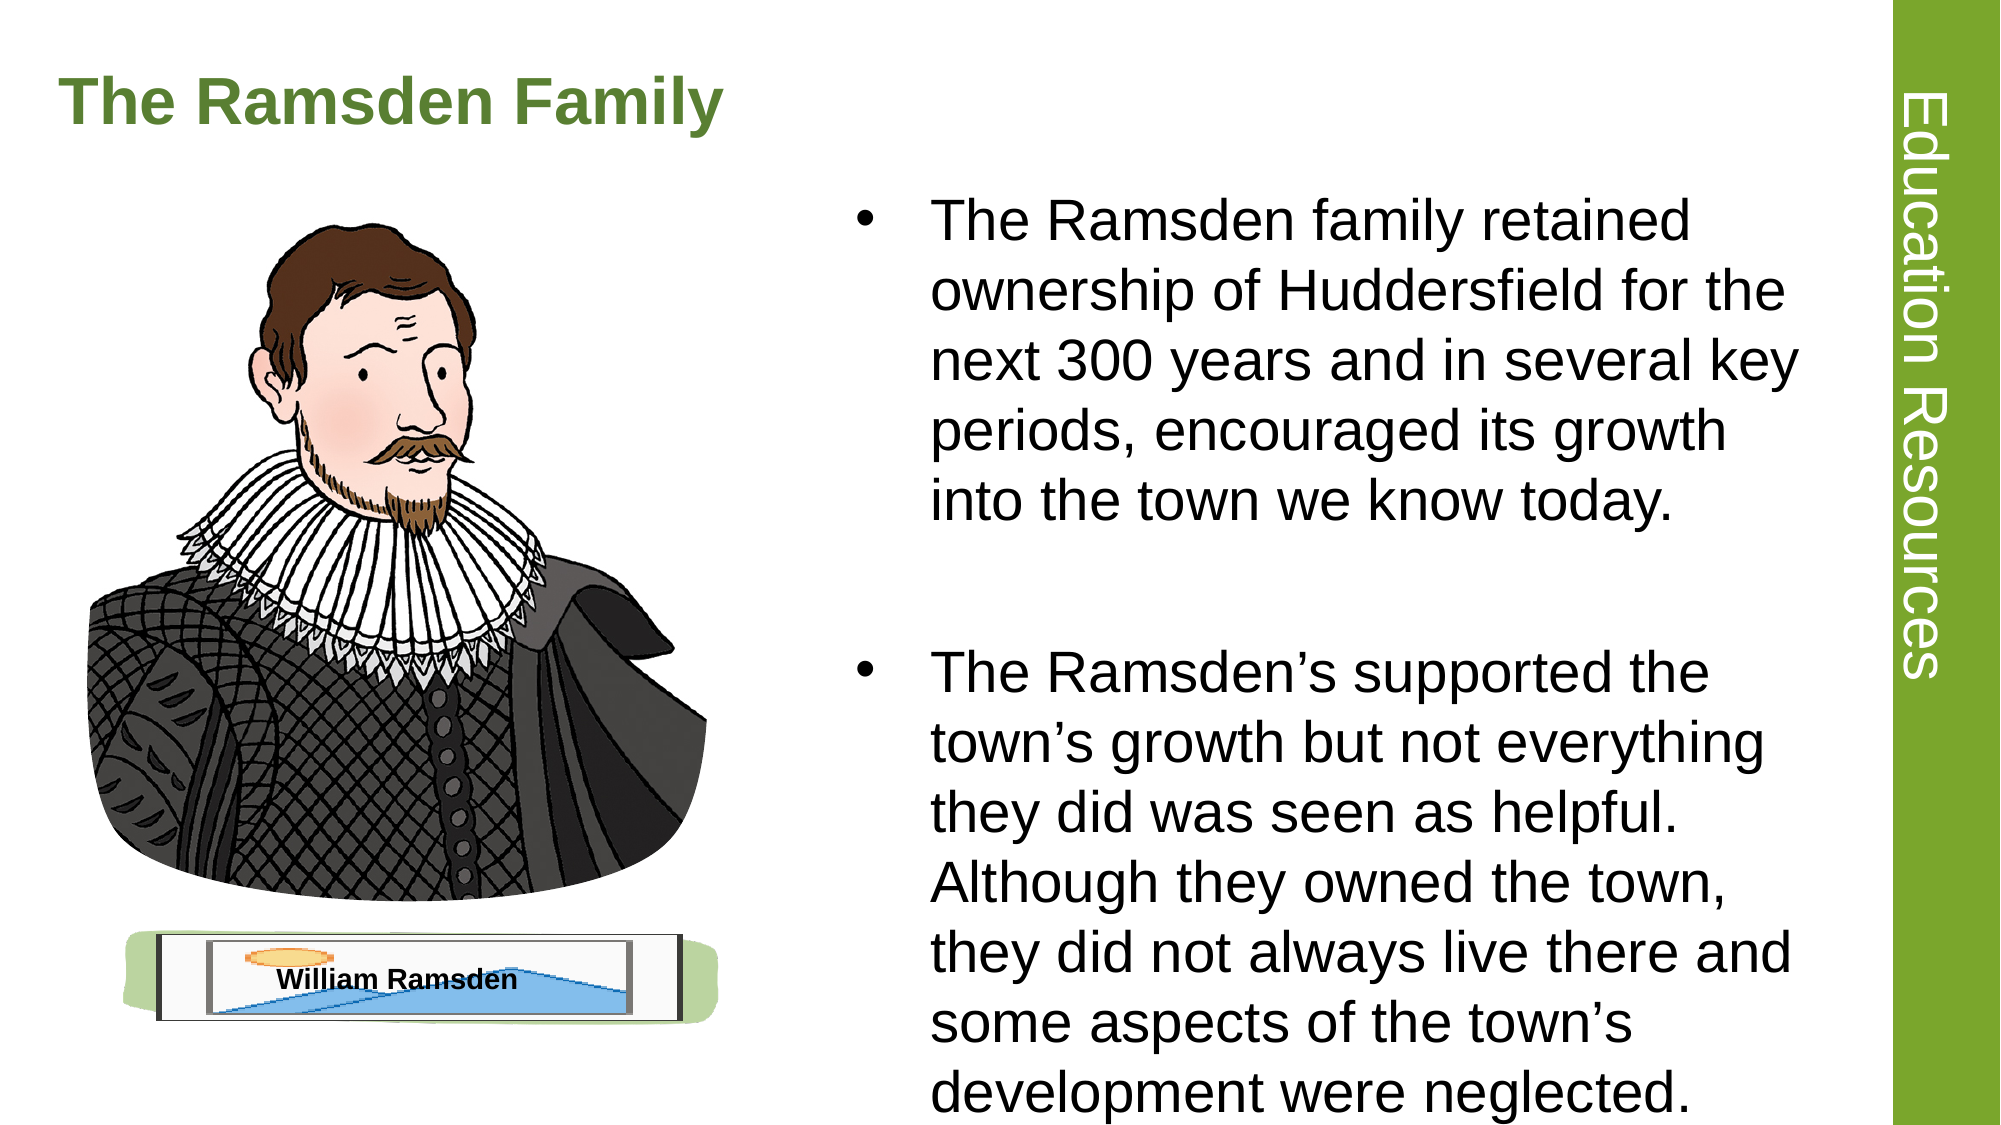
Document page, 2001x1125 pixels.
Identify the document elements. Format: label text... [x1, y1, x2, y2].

title The Ramsden Family [58, 59, 1863, 177]
picture [87, 203, 708, 902]
picture [121, 929, 719, 1026]
list The Ramsden family retained ownership of Huddersfield for the next 300 years and in several key periods, encouraged its growth into the town we know today. The Ramsden’s supported the town’s growth but not everything they did was seen as helpful. Although they owned the town, they did not always live there and some aspects of the town’s development were neglected. [855, 174, 1824, 1125]
